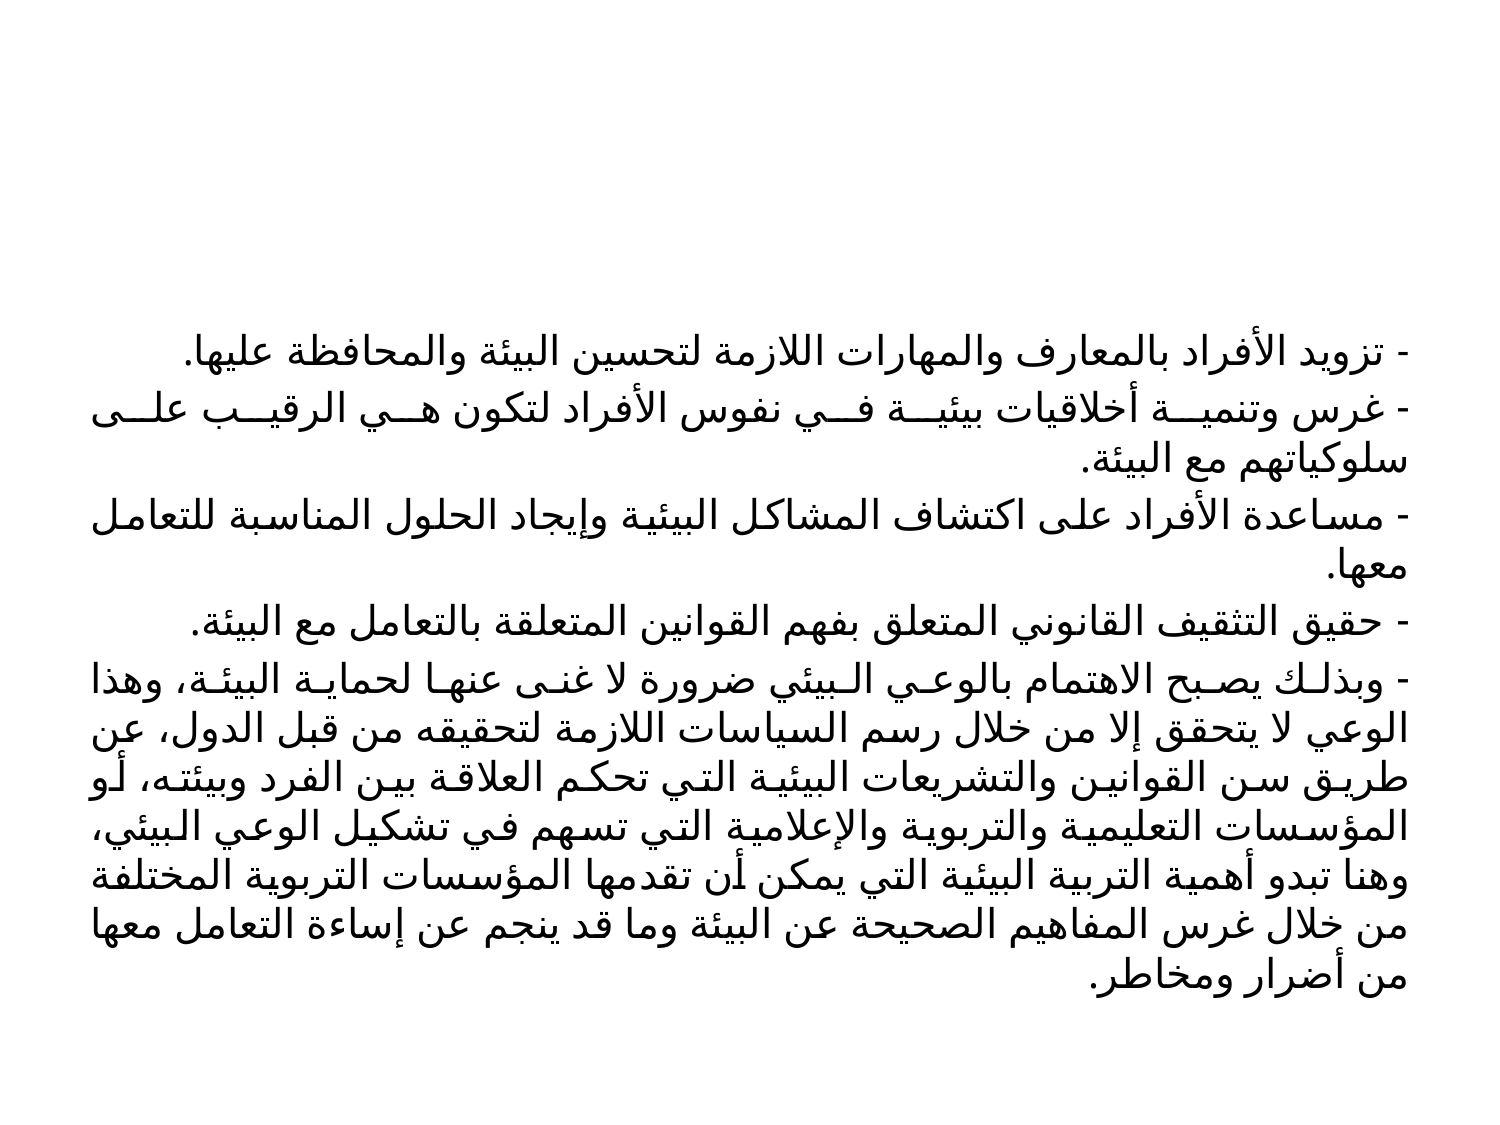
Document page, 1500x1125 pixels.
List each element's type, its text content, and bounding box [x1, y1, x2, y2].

list - تزويد الأفراد بالمعارف والمهارات اللازمة لتحسين البيئة والمحافظة عليها. - غرس وتنمية أخلاقيات بيئية في نفوس الأفراد لتكون هي الرقيب على سلوكياتهم مع البيئة. - مساعدة الأفراد على اكتشاف المشاكل البيئية وإيجاد الحلول المناسبة للتعامل معها. - حقيق التثقيف القانوني المتعلق بفهم القوانين المتعلقة بالتعامل مع البيئة. - وبذلك يصبح الاهتمام بالوعي البيئي ضرورة لا غنى عنها لحماية البيئة، وهذا الوعي لا يتحقق إلا من خلال رسم السياسات اللازمة لتحقيقه من قبل الدول، عن طريق سن القوانين والتشريعات البيئية التي تحكم العلاقة بين الفرد وبيئته، أو المؤسسات التعليمية والتربوية والإعلامية التي تسهم في تشكيل الوعي البيئي، وهنا تبدو أهمية التربية البيئية التي يمكن أن تقدمها المؤسسات التربوية المختلفة من خلال غرس المفاهيم الصحيحة عن البيئة وما قد ينجم عن إساءة التعامل معها من أضرار ومخاطر. [75, 262, 1425, 1005]
